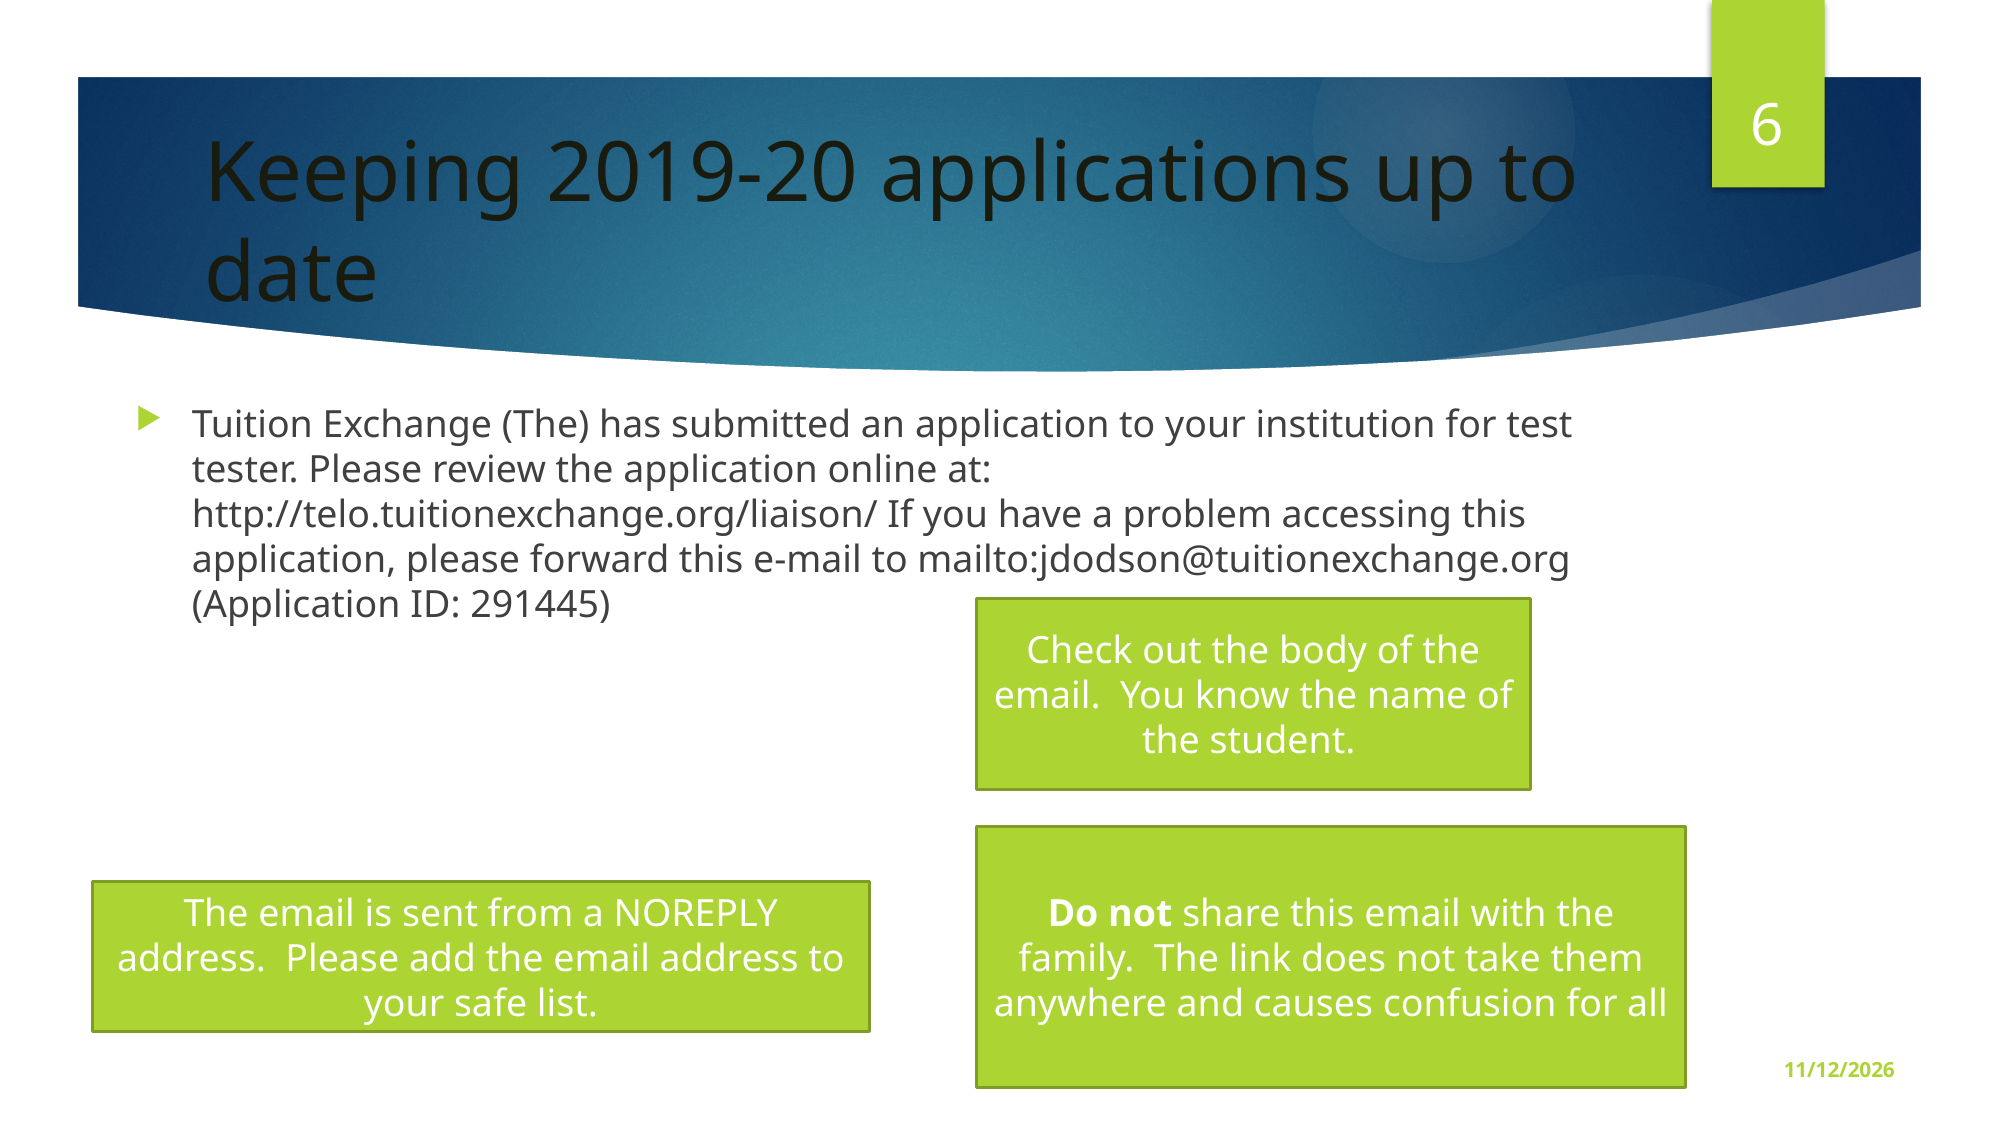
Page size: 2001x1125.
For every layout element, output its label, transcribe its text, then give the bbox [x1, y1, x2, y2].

list Tuition Exchange (The) has submitted an application to your institution for test tester. Please review the application online at: http://telo.tuitionexchange.org/liaison/ If you have a problem accessing this application, please forward this e-mail to mailto:jdodson@tuitionexchange.org (Application ID: 291445) [120, 392, 1696, 980]
text_box Check out the body of the email. You know the name of the student. [975, 597, 1532, 791]
slide_number 6 [1698, 48, 1836, 175]
title Keeping 2019-20 applications up to date [189, 159, 1627, 276]
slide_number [1747, 1048, 1910, 1099]
text_box Do not share this email with the family. The link does not take them anywhere and causes confusion for all [975, 825, 1687, 1089]
text_box The email is sent from a NOREPLY address. Please add the email address to your safe list. [91, 880, 871, 1033]
